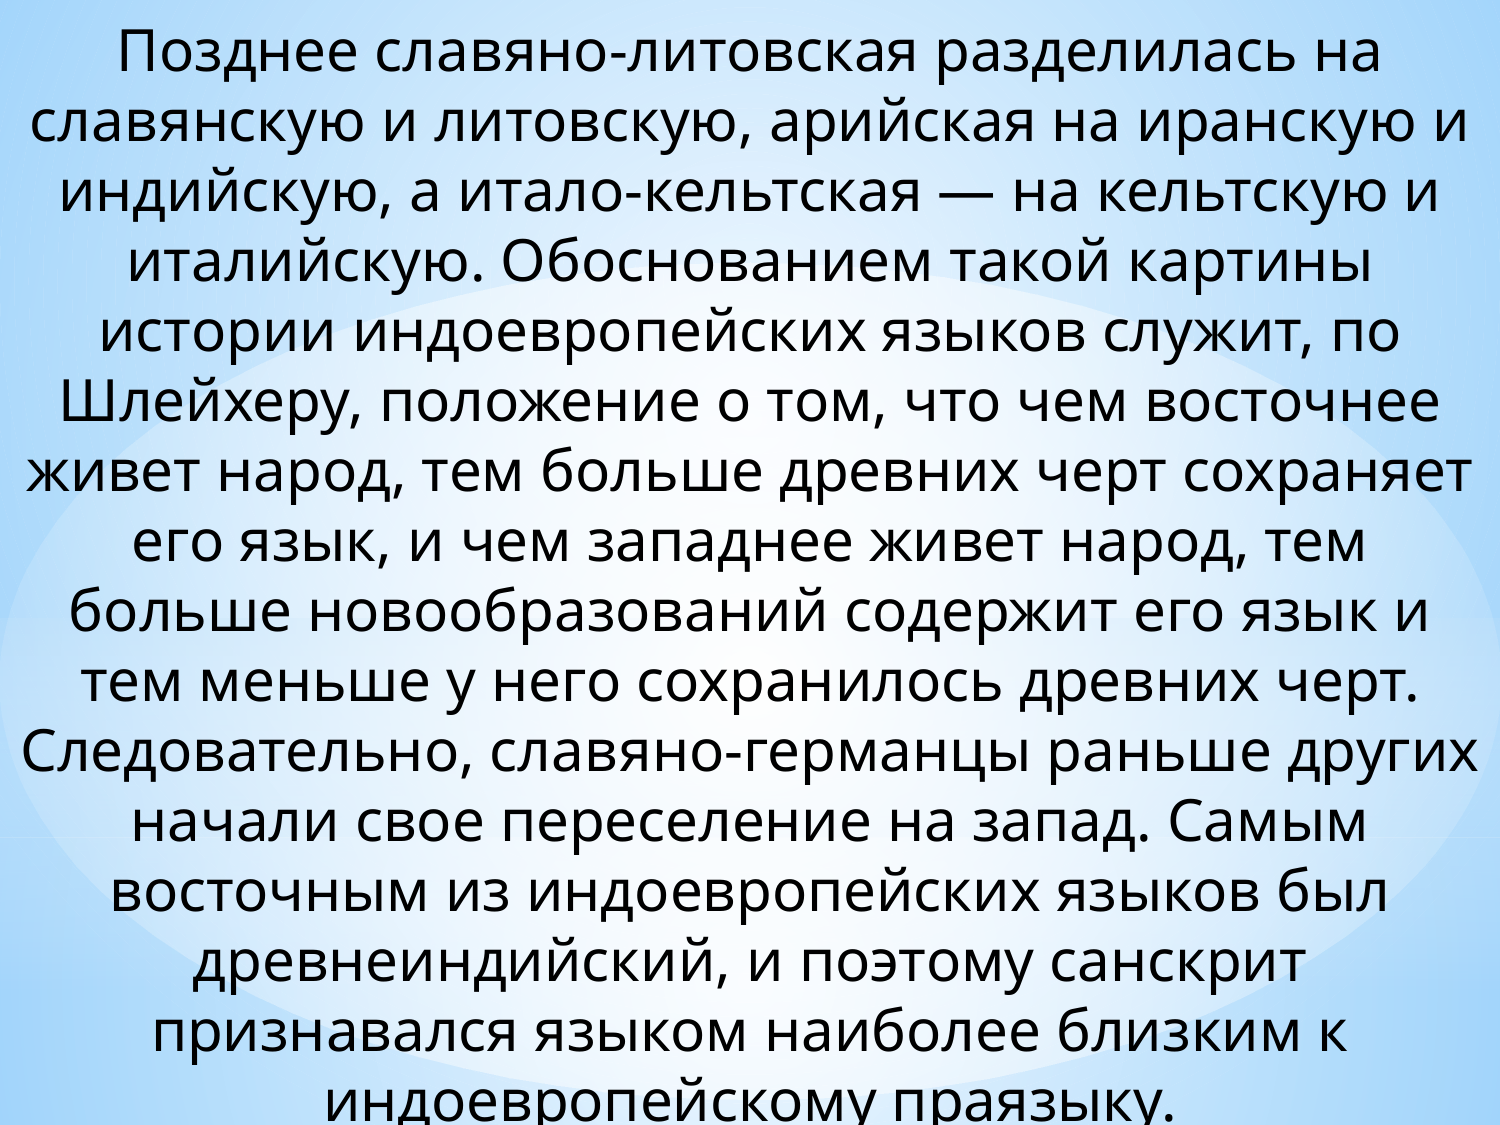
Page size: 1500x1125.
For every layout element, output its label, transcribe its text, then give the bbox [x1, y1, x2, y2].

text_box Позднее славяно-литовская разделилась на славянскую и литовскую, арийская на иранскую и индийскую, а итало-кельтская — на кельтскую и италийскую. Обоснованием такой картины истории индоевропейских языков служит, по Шлейхеру, положение о том, что чем восточнее живет народ, тем больше древних черт сохраняет его язык, и чем западнее живет народ, тем больше новообразований содержит его язык и тем меньше у него сохранилось древних черт. Следовательно, славяно-германцы раньше других начали свое переселение на запад. Самым восточным из индоевропейских языков был древнеиндийский, и поэтому санскрит признавался языком наиболее близким к индоевропейскому праязыку. [0, 5, 1500, 1125]
